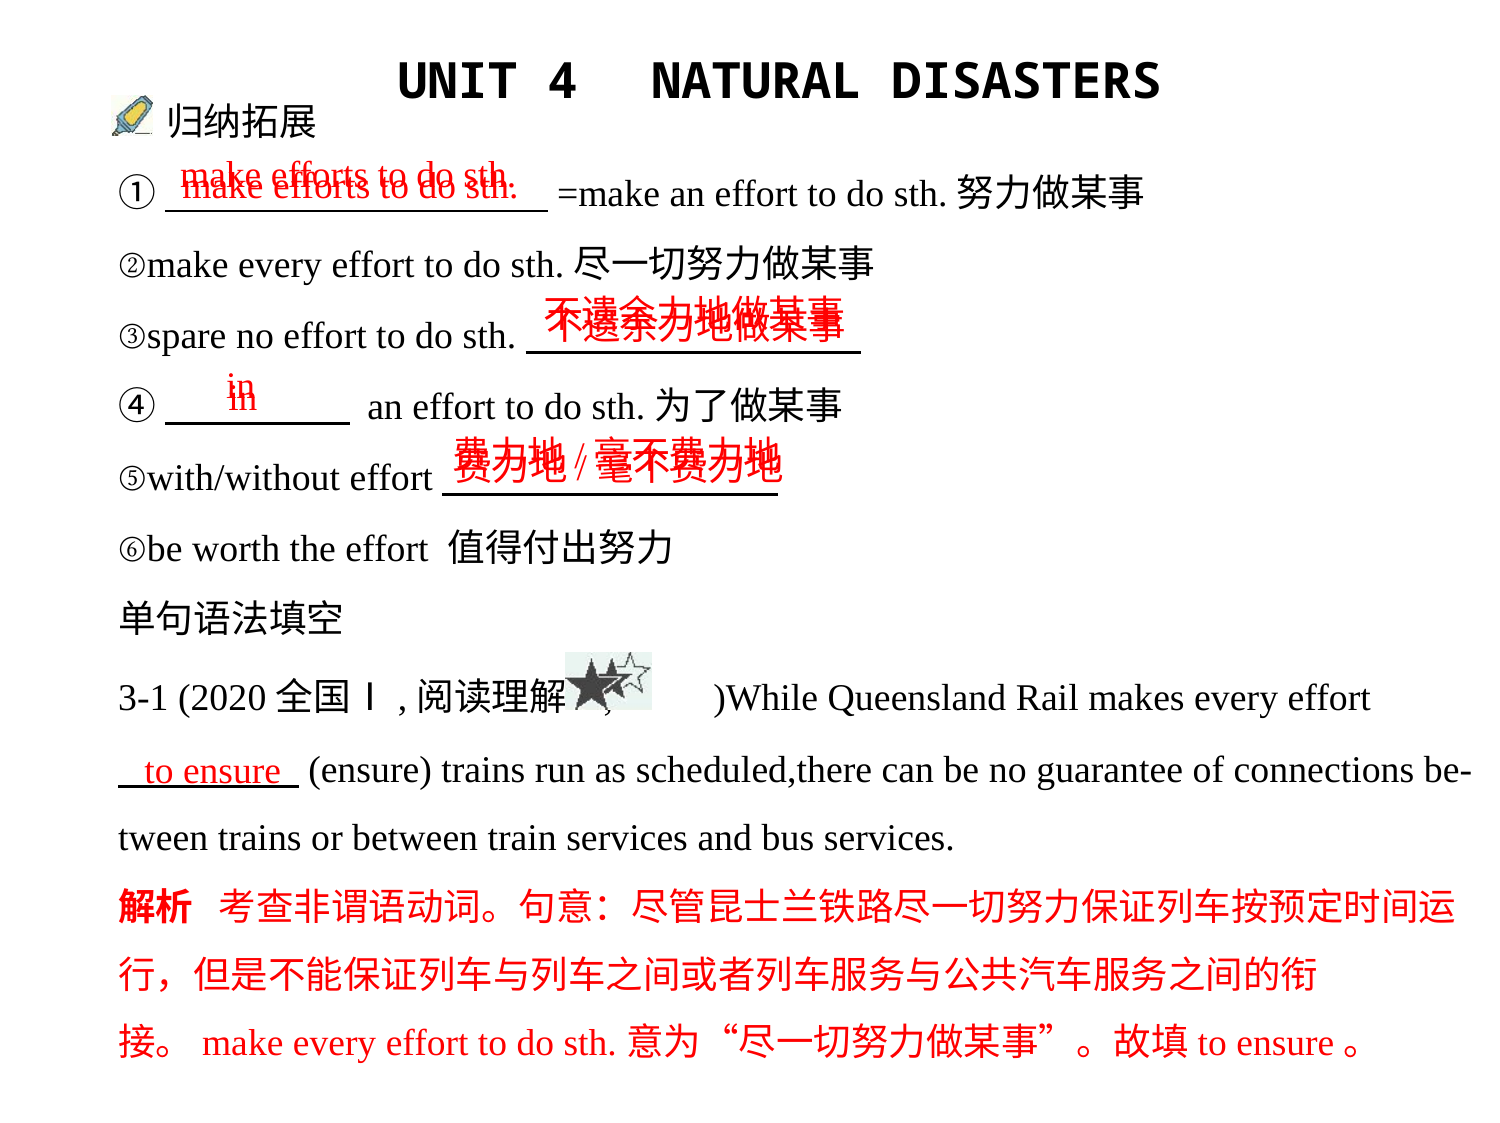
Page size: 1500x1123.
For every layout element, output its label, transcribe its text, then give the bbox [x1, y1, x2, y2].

text_box 不遗余力地做某事 [529, 282, 859, 343]
picture [111, 95, 153, 137]
text_box make efforts to do sth. [167, 154, 535, 214]
text_box 归纳拓展 ① =make an effort to do sth.努力做某事 ②make every effort to do sth.尽一切努力做某事 ③spare no effort to do sth. ④ an effort to do sth.为了做某事 ⑤with/without effort ⑥be worth the effort 值得付出努力 单句语法填空 3-1 (2020全国Ⅰ,阅读理解A, )While Queensland Rail makes every effort (ensure) trains run as scheduled,there can be no guarantee of connections be- tween trains or between train services and bus services. 解析 考查非谓语动词。句意：尽管昆士兰铁路尽一切努力保证列车按预定时间运行，但是不能保证列车与列车之间或者列车服务与公共汽车服务之间的衔接。make every effort to do sth.意为“尽一切努力做某事”。故填to ensure。 [118, 75, 1483, 1123]
text_box make efforts to do sth. [165, 142, 532, 202]
text_box to ensure [129, 716, 297, 799]
text_box in [213, 365, 273, 425]
text_box 不遗余力地做某事 [531, 294, 861, 355]
text_box 费力地/毫不费力地 [440, 435, 799, 496]
picture [564, 651, 652, 711]
text_box in [211, 353, 271, 413]
text_box 费力地/毫不费力地 [438, 423, 797, 484]
